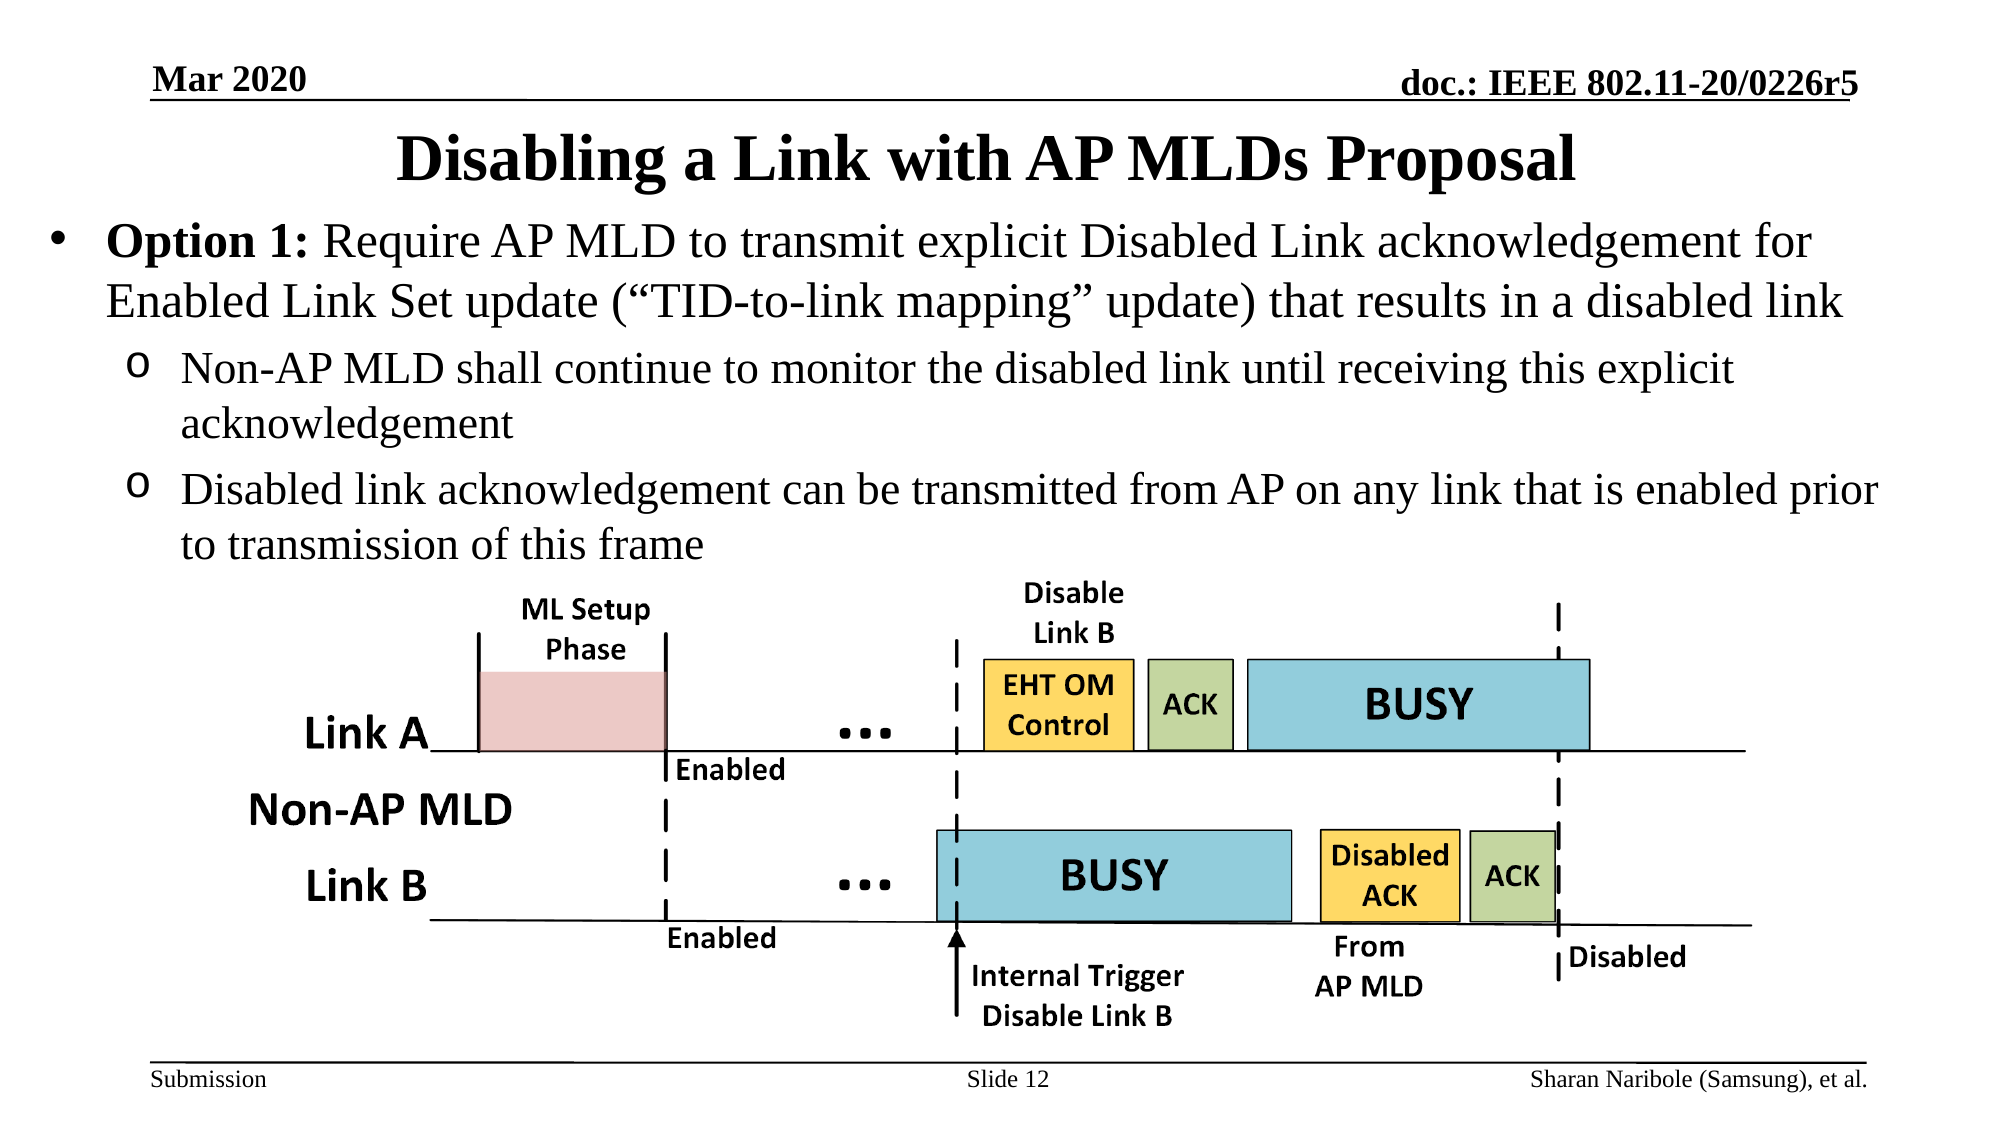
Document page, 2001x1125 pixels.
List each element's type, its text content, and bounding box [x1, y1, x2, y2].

footer Sharan Naribole (Samsung), et al. [1171, 1061, 1869, 1093]
list Option 1: Require AP MLD to transmit explicit Disabled Link acknowledgement for Enabled Link Set update (“TID-to-link mapping” update) that results in a disabled link Non-AP MLD shall continue to monitor the disabled link until receiving this explicit acknowledgement Disabled link acknowledgement can be transmitted from AP on any link that is enabled prior to transmission of this frame [24, 199, 1926, 875]
picture [220, 562, 1754, 1052]
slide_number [152, 54, 563, 100]
slide_number Slide 12 [950, 1061, 1067, 1123]
title Disabling a Link with AP MLDs Proposal [137, 66, 1838, 199]
